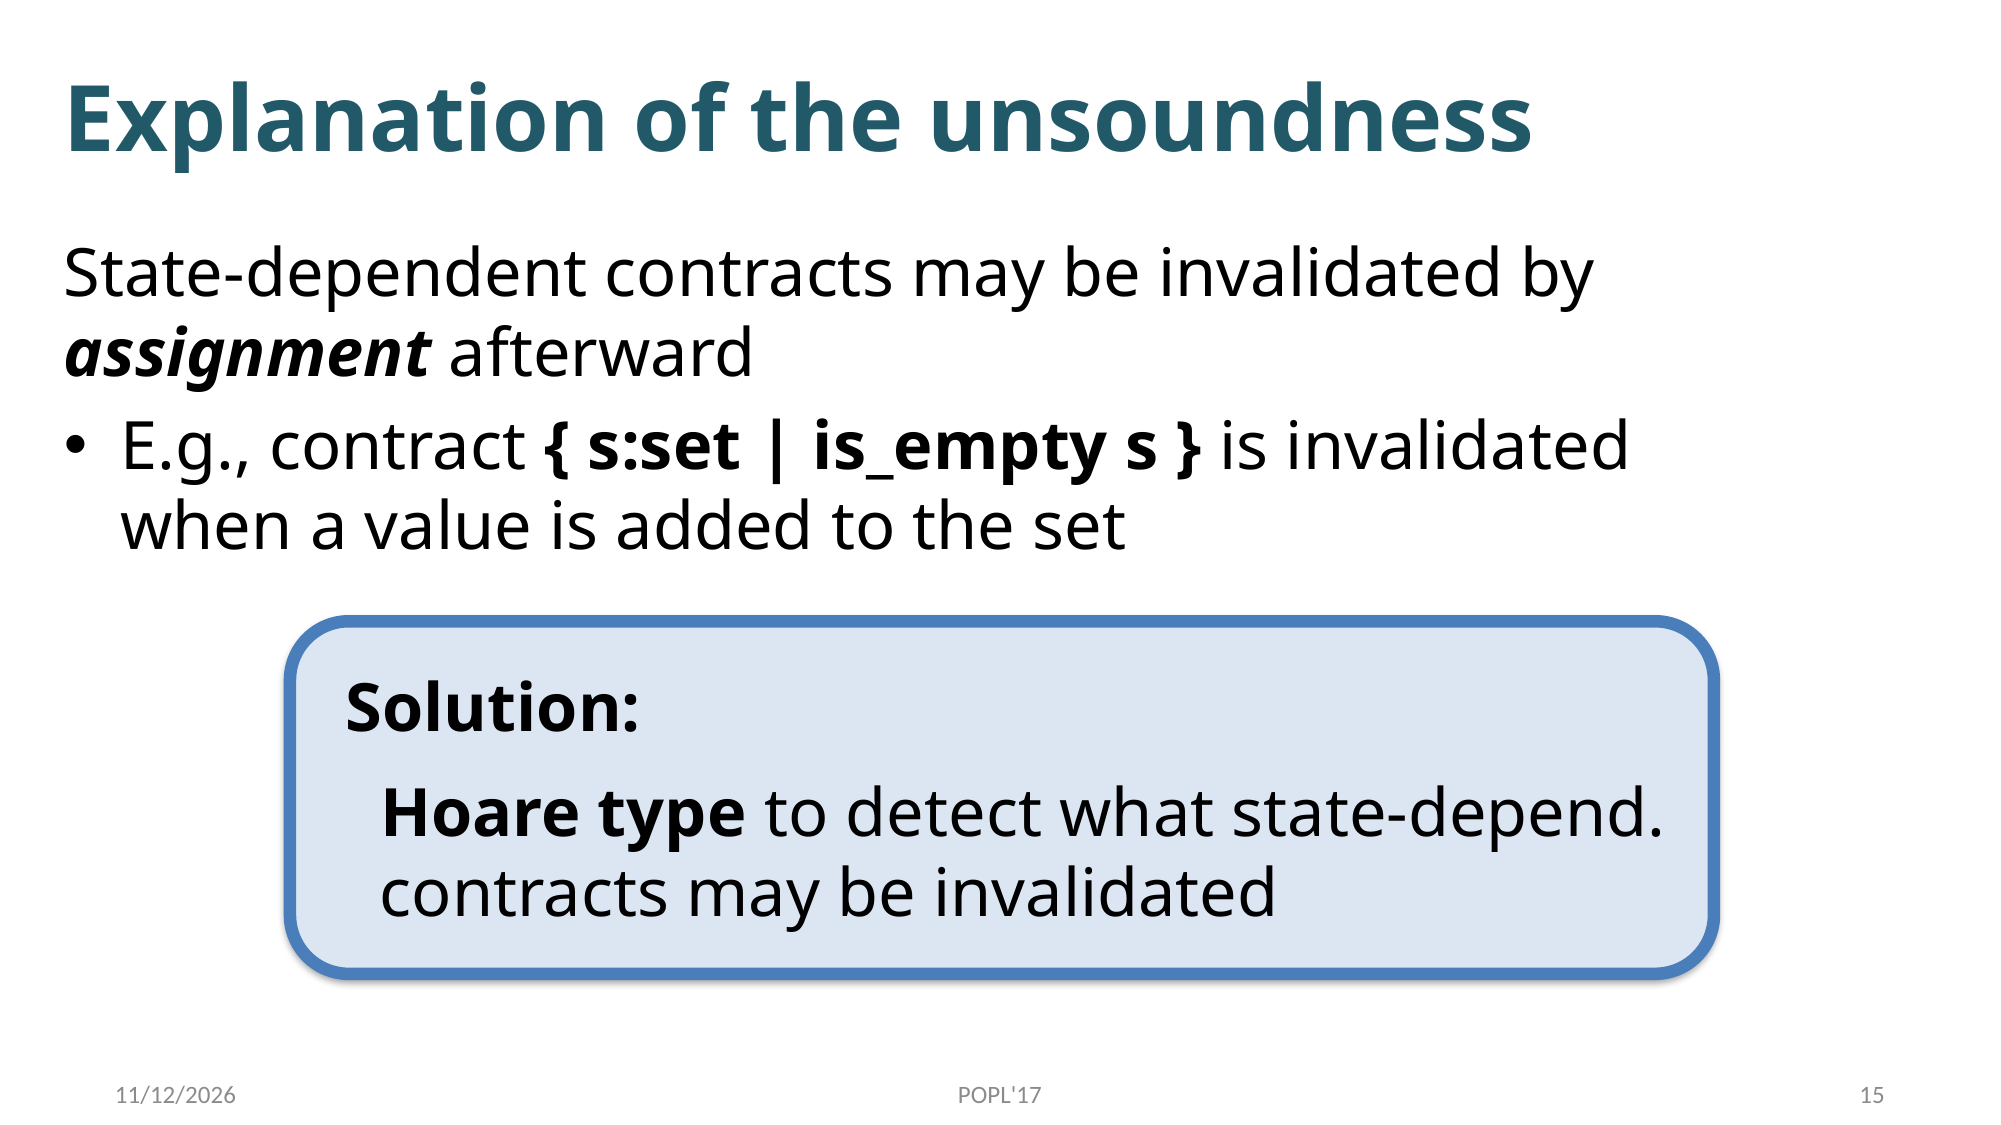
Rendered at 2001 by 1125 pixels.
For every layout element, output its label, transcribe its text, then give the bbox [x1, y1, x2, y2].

title Explanation of the unsoundness [49, 21, 1946, 209]
list State-dependent contracts may be invalidated by assignment afterward E.g., contract { s:set | is_empty s } is invalidated when a value is added to the set [49, 221, 1946, 1021]
text_box Solution: Hoare type to detect what state-depend. contracts may be invalidated [289, 620, 1715, 975]
slide_number 15 [1433, 1063, 1900, 1124]
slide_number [99, 1063, 567, 1124]
footer POPL'17 [683, 1063, 1317, 1124]
